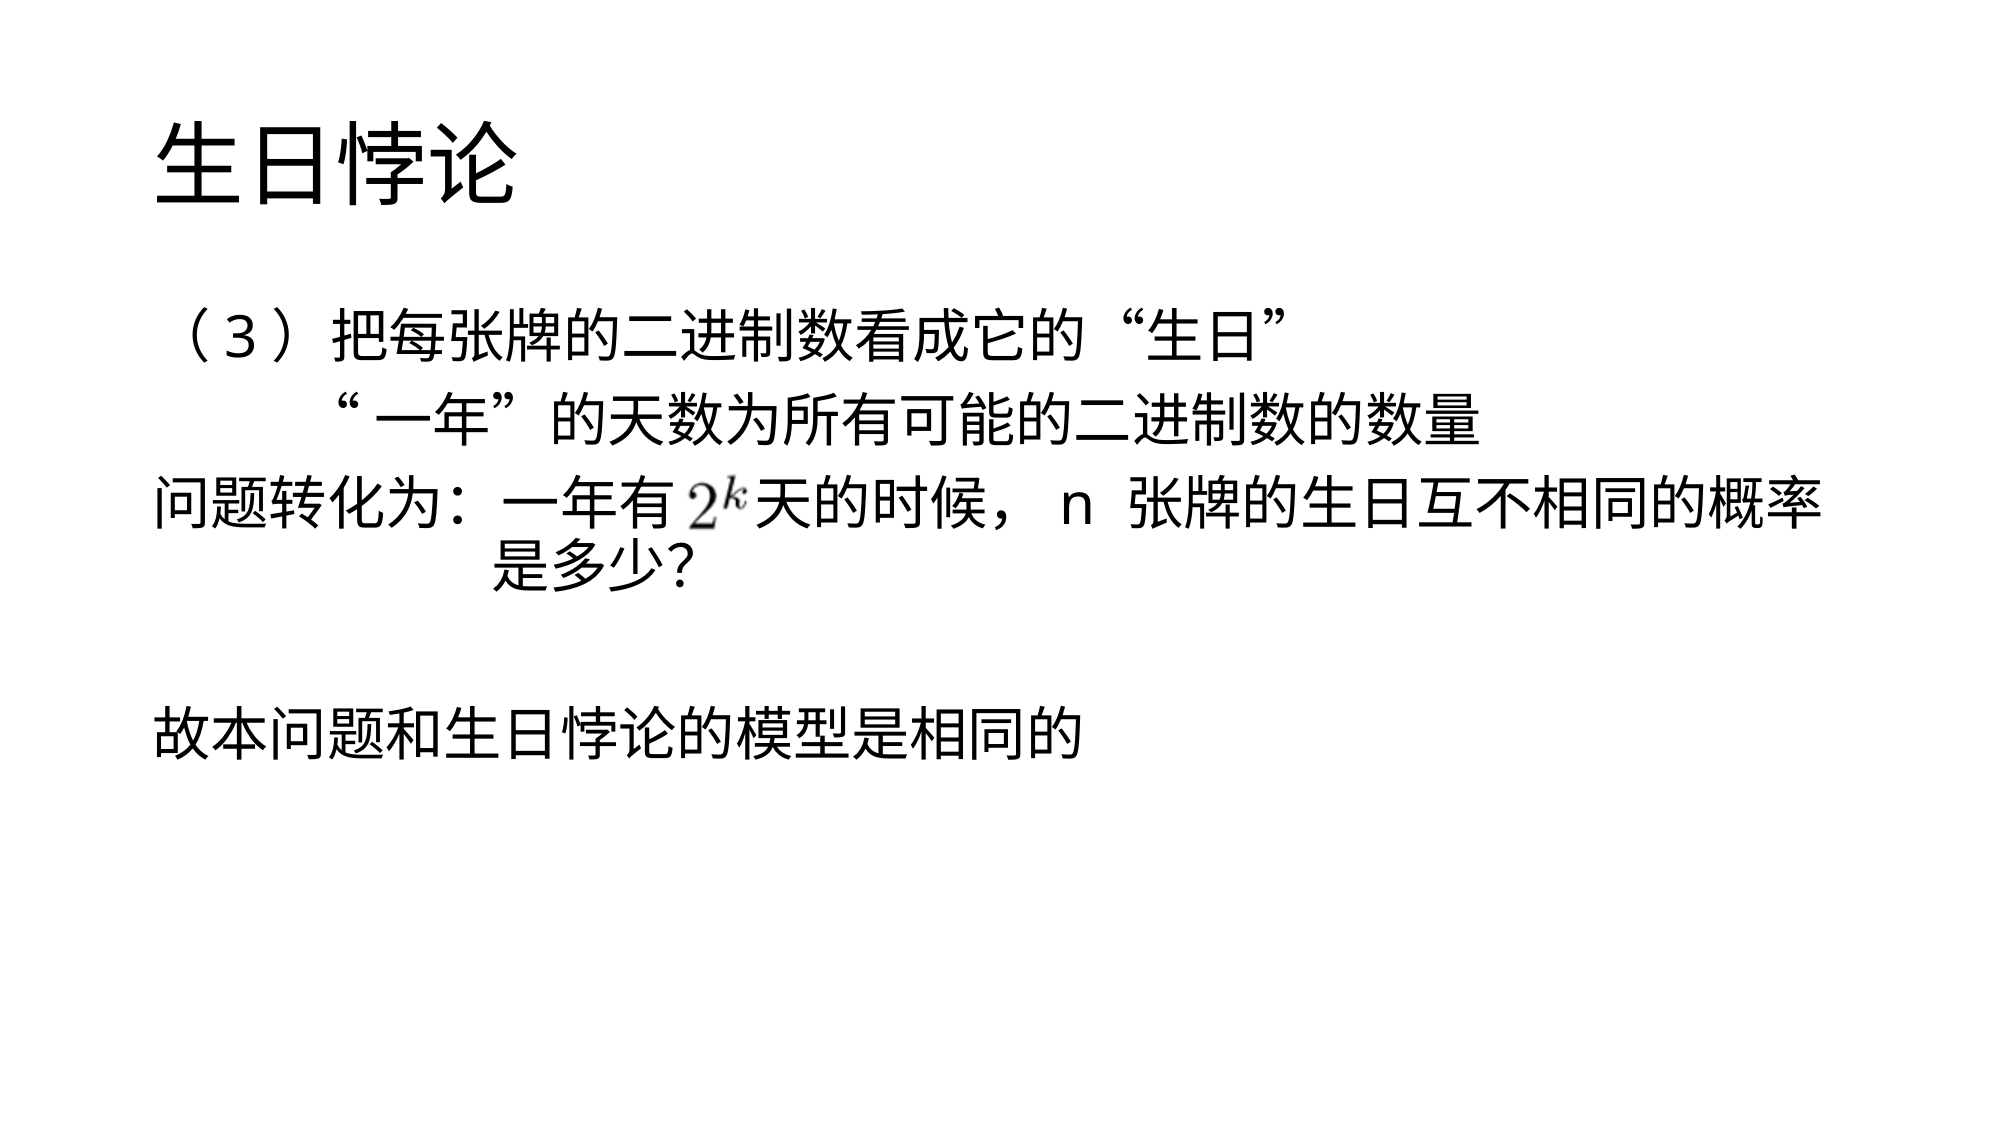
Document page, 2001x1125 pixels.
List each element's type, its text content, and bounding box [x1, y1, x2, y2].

list （3）把每张牌的二进制数看成它的“生日” “一年”的天数为所有可能的二进制数的数量 问题转化为：一年有 天的时候，n 张牌的生日互不相同的概率 是多少？ 故本问题和生日悖论的模型是相同的 [137, 299, 1863, 1014]
picture [685, 472, 755, 535]
title 生日悖论 [137, 59, 1863, 278]
